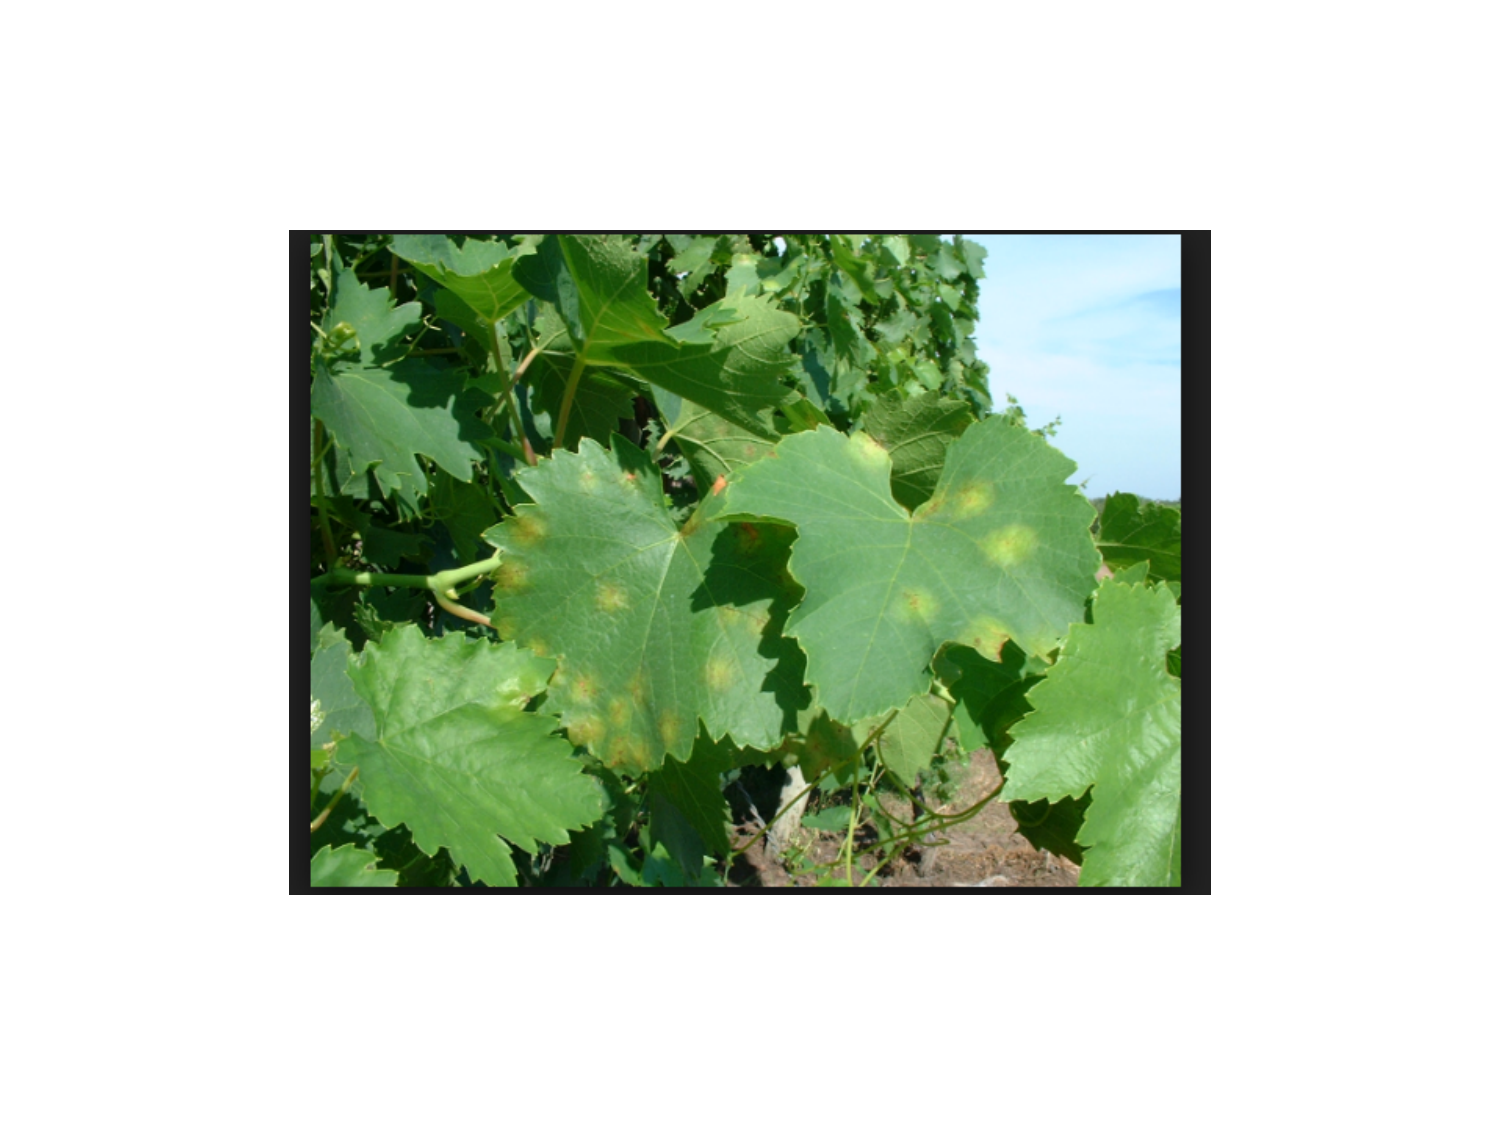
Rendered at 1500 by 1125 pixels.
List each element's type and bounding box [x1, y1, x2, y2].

picture [289, 230, 1211, 895]
